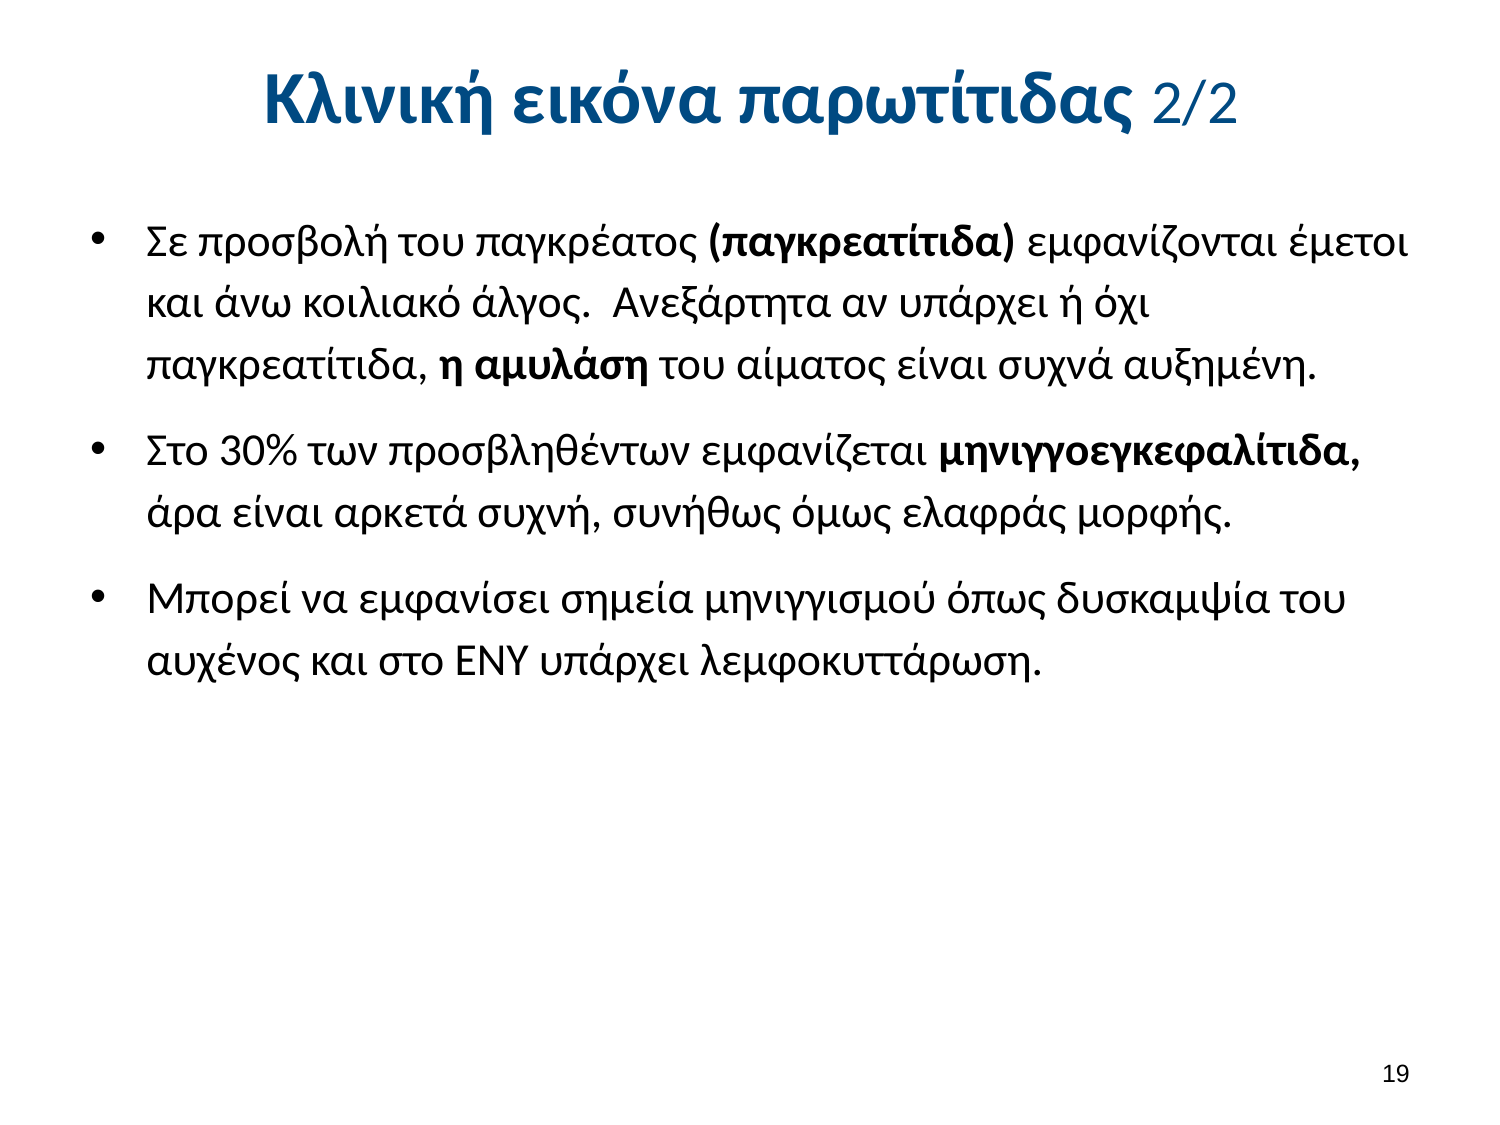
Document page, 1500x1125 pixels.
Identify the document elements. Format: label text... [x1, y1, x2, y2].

slide_number 18 [1074, 1042, 1425, 1103]
title Κλινική εικόνα παρωτίτιδας 2/2 [76, 19, 1427, 169]
list Σε προσβολή του παγκρέατος (παγκρεατίτιδα) εμφανίζονται έμετοι και άνω κοιλιακό άλγος. Ανεξάρτητα αν υπάρχει ή όχι παγκρεατίτιδα, η αμυλάση του αίματος είναι συχνά αυξημένη. Στο 30% των προσβληθέντων εμφανίζεται μηνιγγοεγκεφαλίτιδα, άρα είναι αρκετά συχνή, συνήθως όμως ελαφράς μορφής. Μπορεί να εμφανίσει σημεία μηνιγγισμού όπως δυσκαμψία του αυχένος και στο ΕΝΥ υπάρχει λεμφοκυττάρωση. [75, 196, 1425, 1024]
